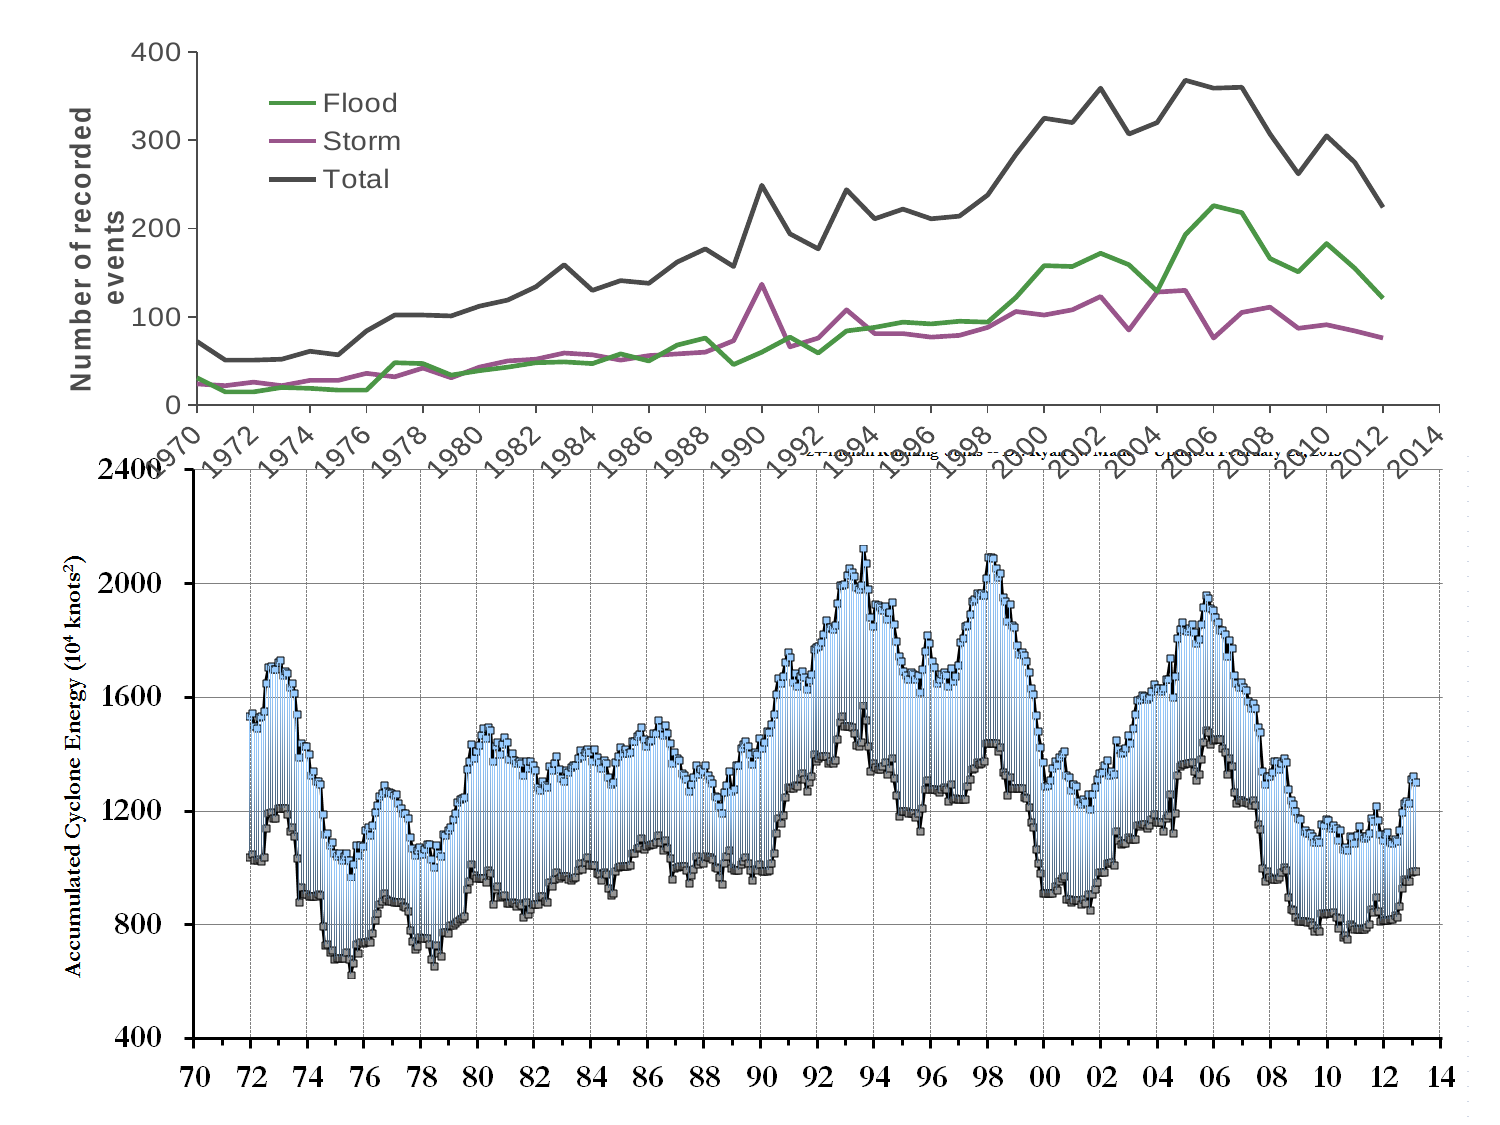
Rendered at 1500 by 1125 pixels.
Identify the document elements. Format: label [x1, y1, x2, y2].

chart [55, 36, 1497, 485]
picture [55, 485, 1469, 1120]
